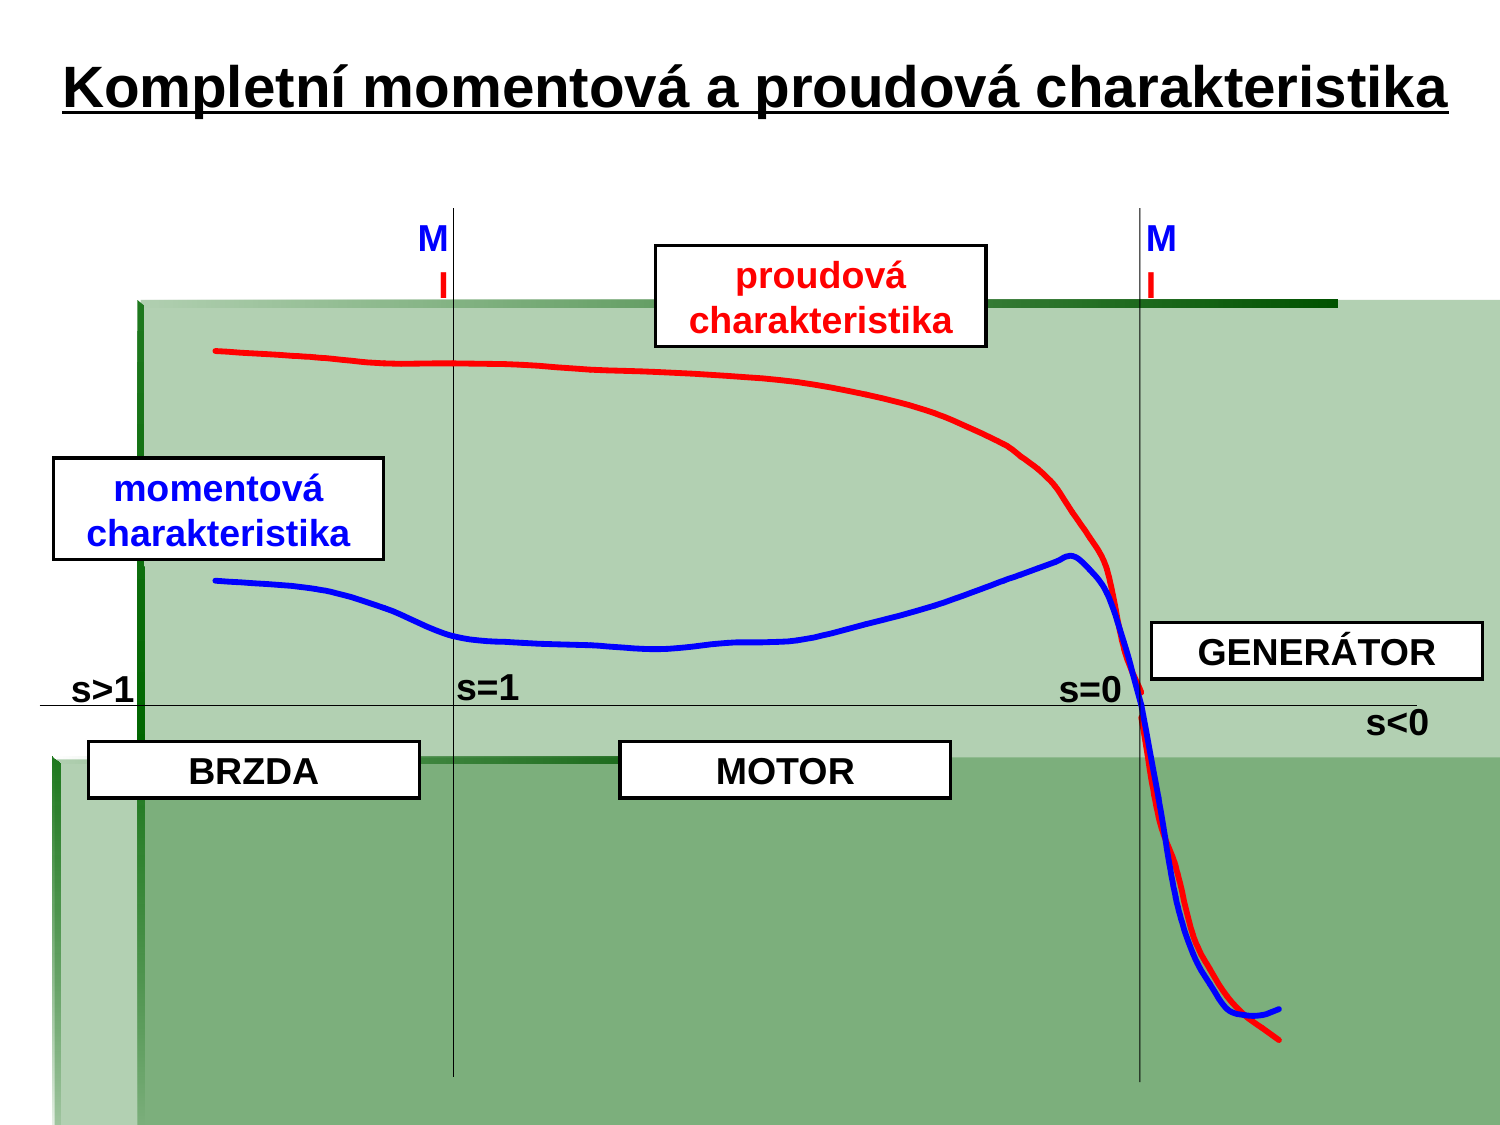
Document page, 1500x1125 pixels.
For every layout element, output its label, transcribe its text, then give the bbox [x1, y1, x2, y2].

title Kompletní momentová a proudová charakteristika [41, 31, 1471, 138]
picture [17, 190, 1483, 1106]
